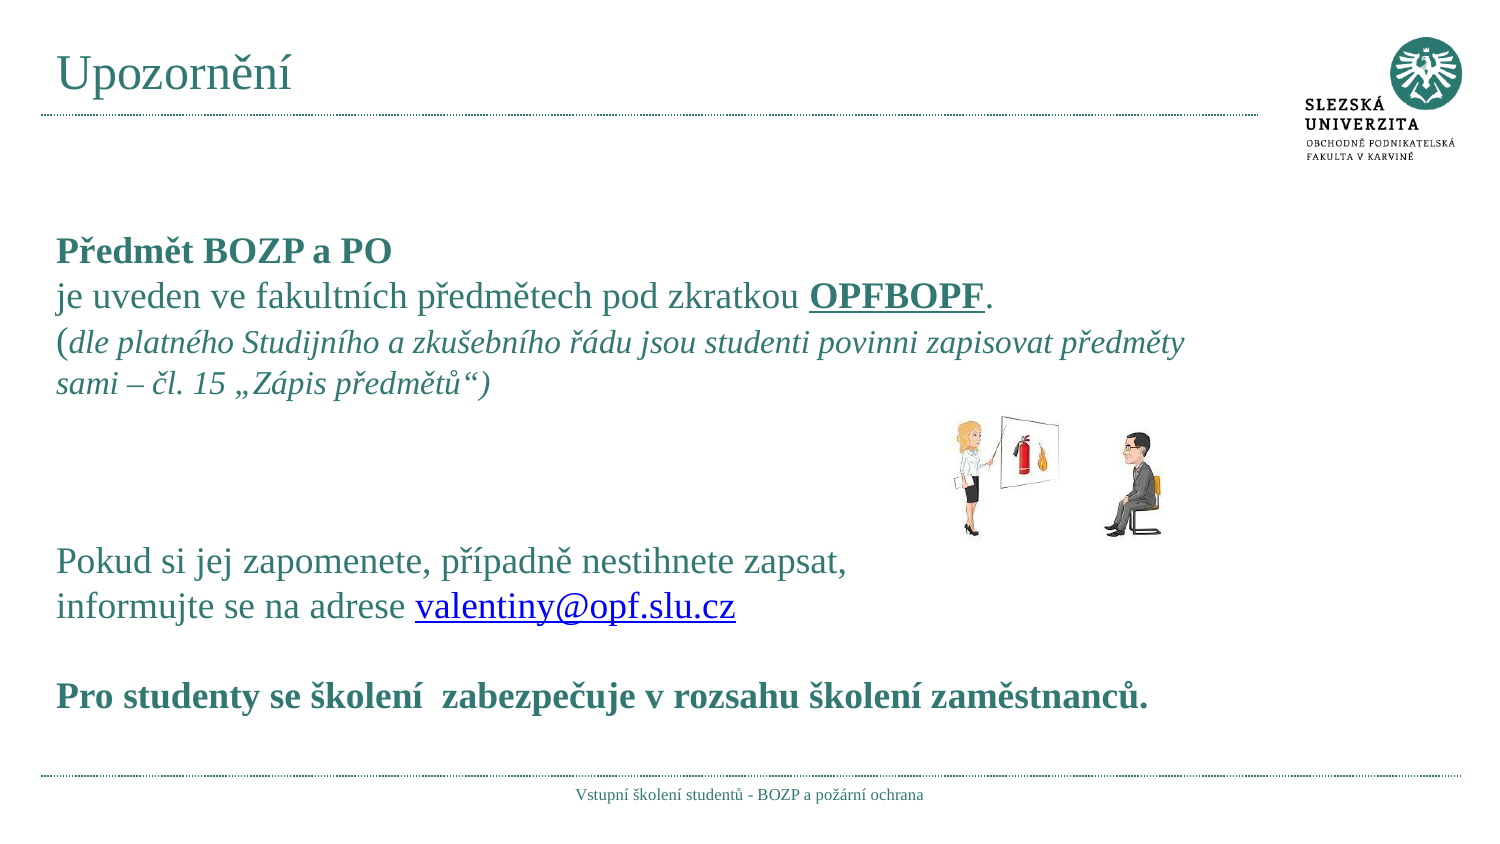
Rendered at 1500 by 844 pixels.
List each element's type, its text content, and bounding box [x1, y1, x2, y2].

picture [949, 402, 1165, 546]
text_box Vstupní školení studentů - BOZP a požární ochrana [442, 776, 1058, 811]
text_box Předmět BOZP a PO je uveden ve fakultních předmětech pod zkratkou OPFBOPF. (dle platného Studijního a zkušebního řádu jsou studenti povinni zapisovat předměty sami – čl. 15 „Zápis předmětů“) Pokud si jej zapomenete, případně nestihnete zapsat, informujte se na adrese valentiny@opf.slu.cz Pro studenty se školení zabezpečuje v rozsahu školení zaměstnanců. [41, 173, 1258, 769]
title Upozornění [41, 32, 786, 116]
picture [1305, 37, 1462, 160]
